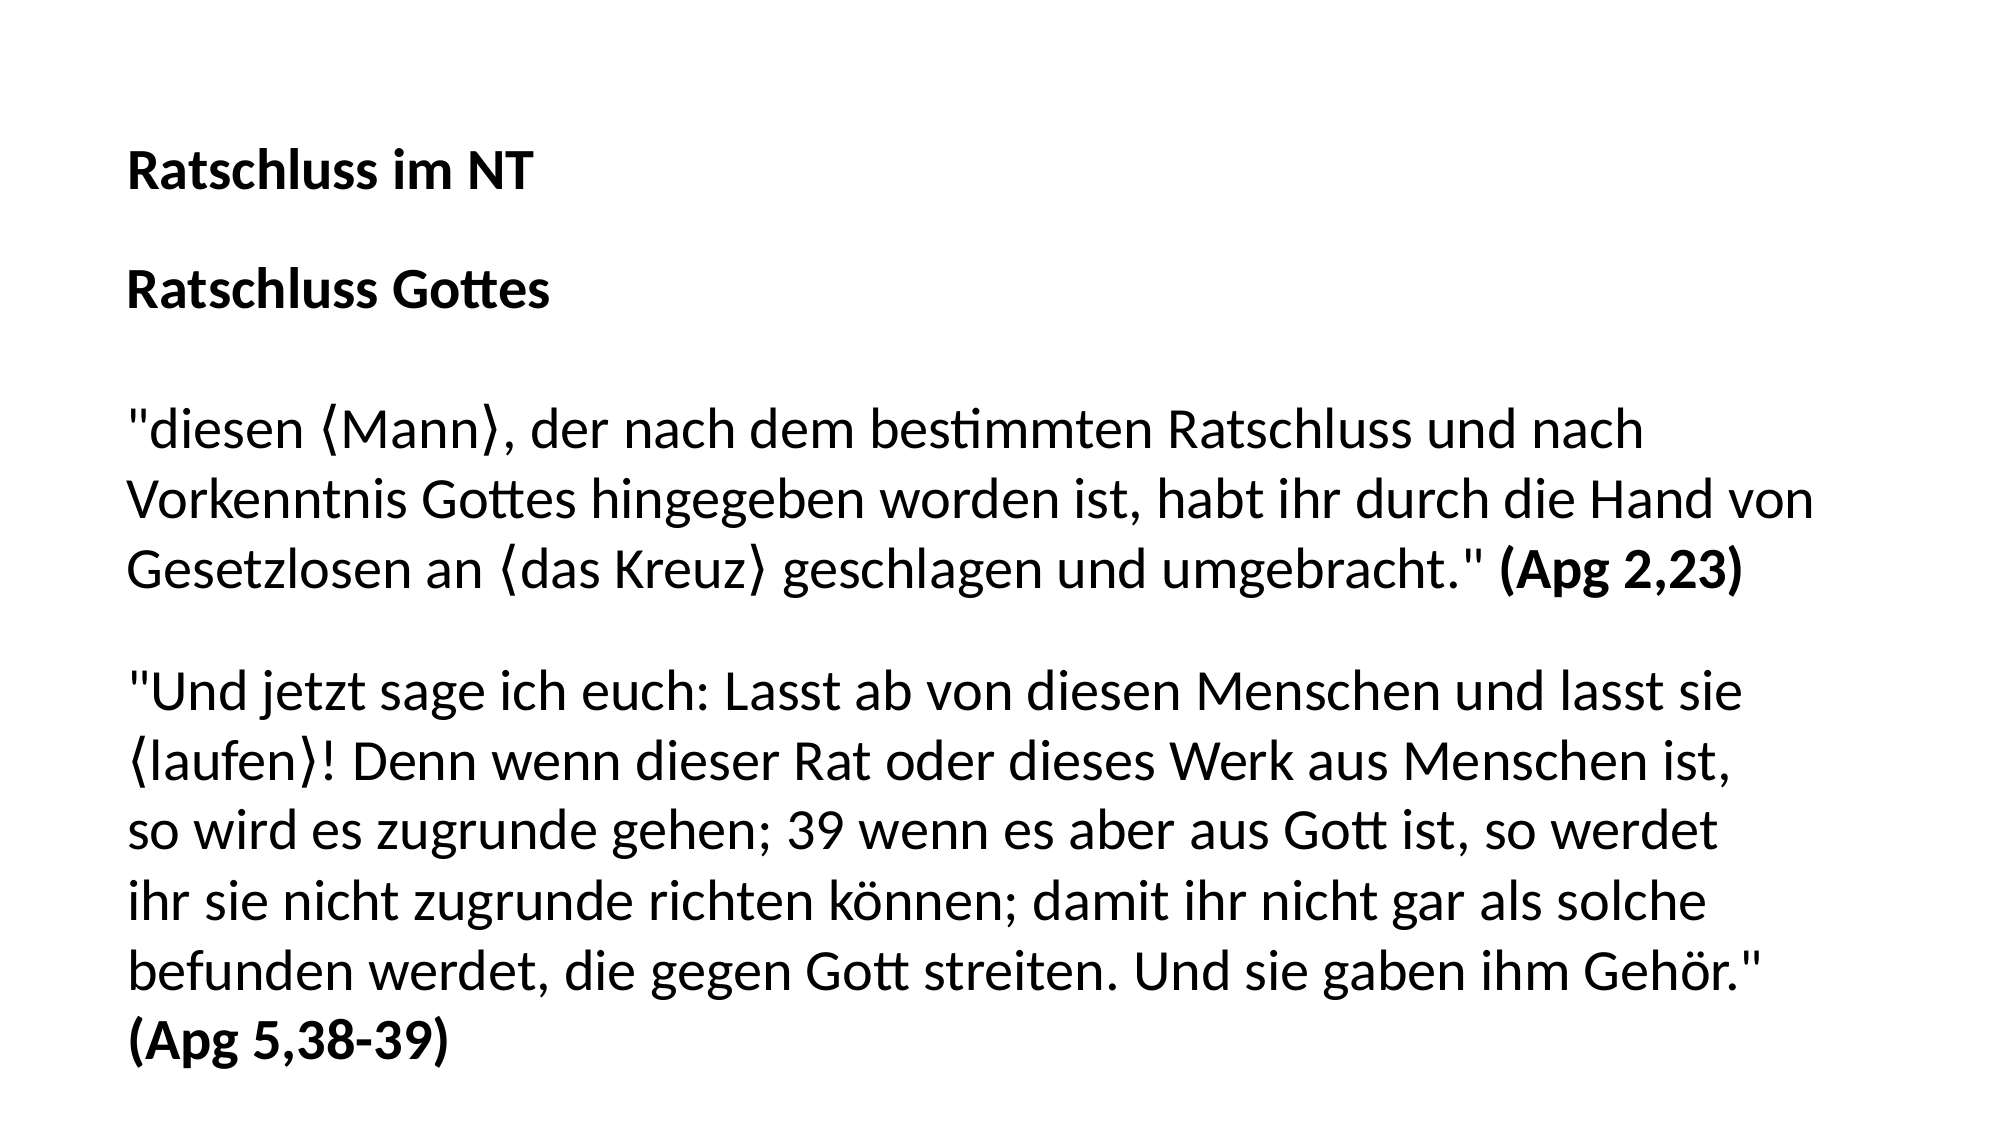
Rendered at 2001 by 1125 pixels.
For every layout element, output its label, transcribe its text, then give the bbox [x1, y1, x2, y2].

text_box "Und jetzt sage ich euch: Lasst ab von diesen Menschen und lasst sie ⟨laufen⟩! Denn wenn dieser Rat oder dieses Werk aus Menschen ist, so wird es zugrunde gehen; 39 wenn es aber aus Gott ist, so werdet ihr sie nicht zugrunde richten können; damit ihr nicht gar als solche befunden werdet, die gegen Gott streiten. Und sie gaben ihm Gehör." (Apg 5,38-39) [112, 644, 1795, 1079]
text_box Ratschluss Gottes "diesen ⟨Mann⟩, der nach dem bestimmten Ratschluss und nach Vorkenntnis Gottes hingegeben worden ist, habt ihr durch die Hand von Gesetzlosen an ⟨das Kreuz⟩ geschlagen und umgebracht." (Apg 2,23) [112, 242, 1853, 608]
text_box Ratschluss im NT [112, 123, 1795, 209]
